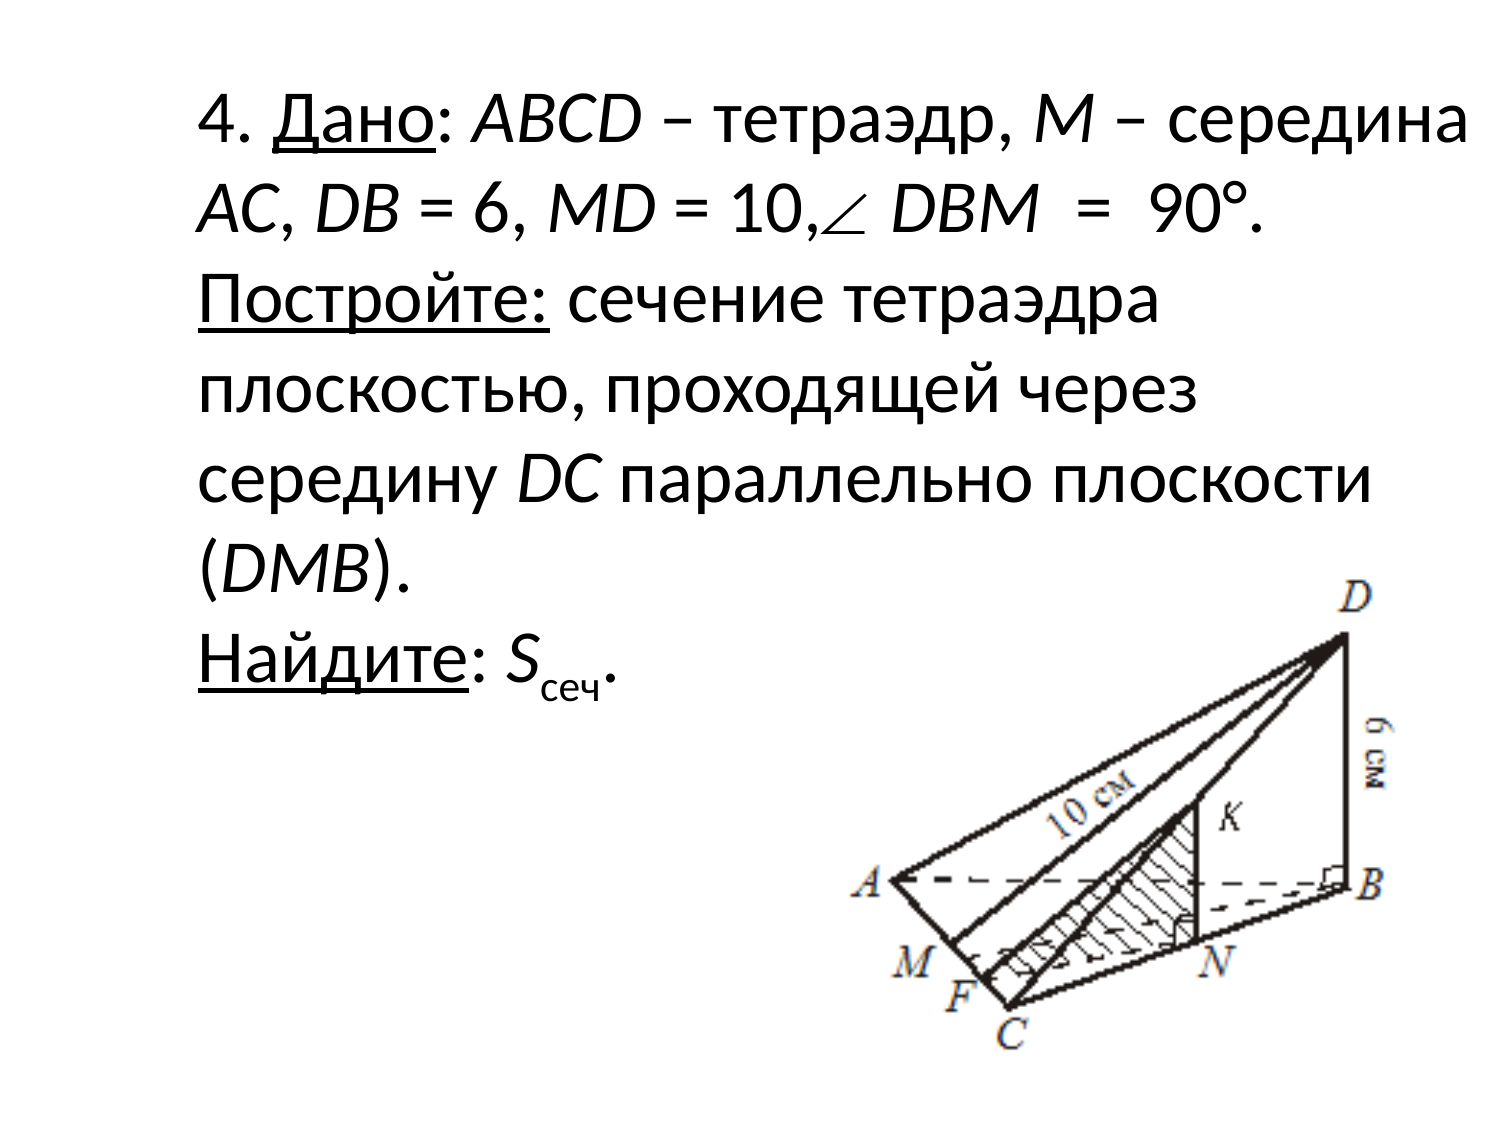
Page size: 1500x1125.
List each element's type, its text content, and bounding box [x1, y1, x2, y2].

picture [844, 550, 1459, 1065]
title 4. Дано: ABCD – тетраэдр, М – середина АС, DB = 6, MD = 10, DBM = 90°. Постройте: сечение тетраэдра плоскостью, проходящей через середину DC параллельно плоскости (DMB). Найдите: Sсеч. [183, 385, 1500, 573]
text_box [808, 184, 882, 245]
